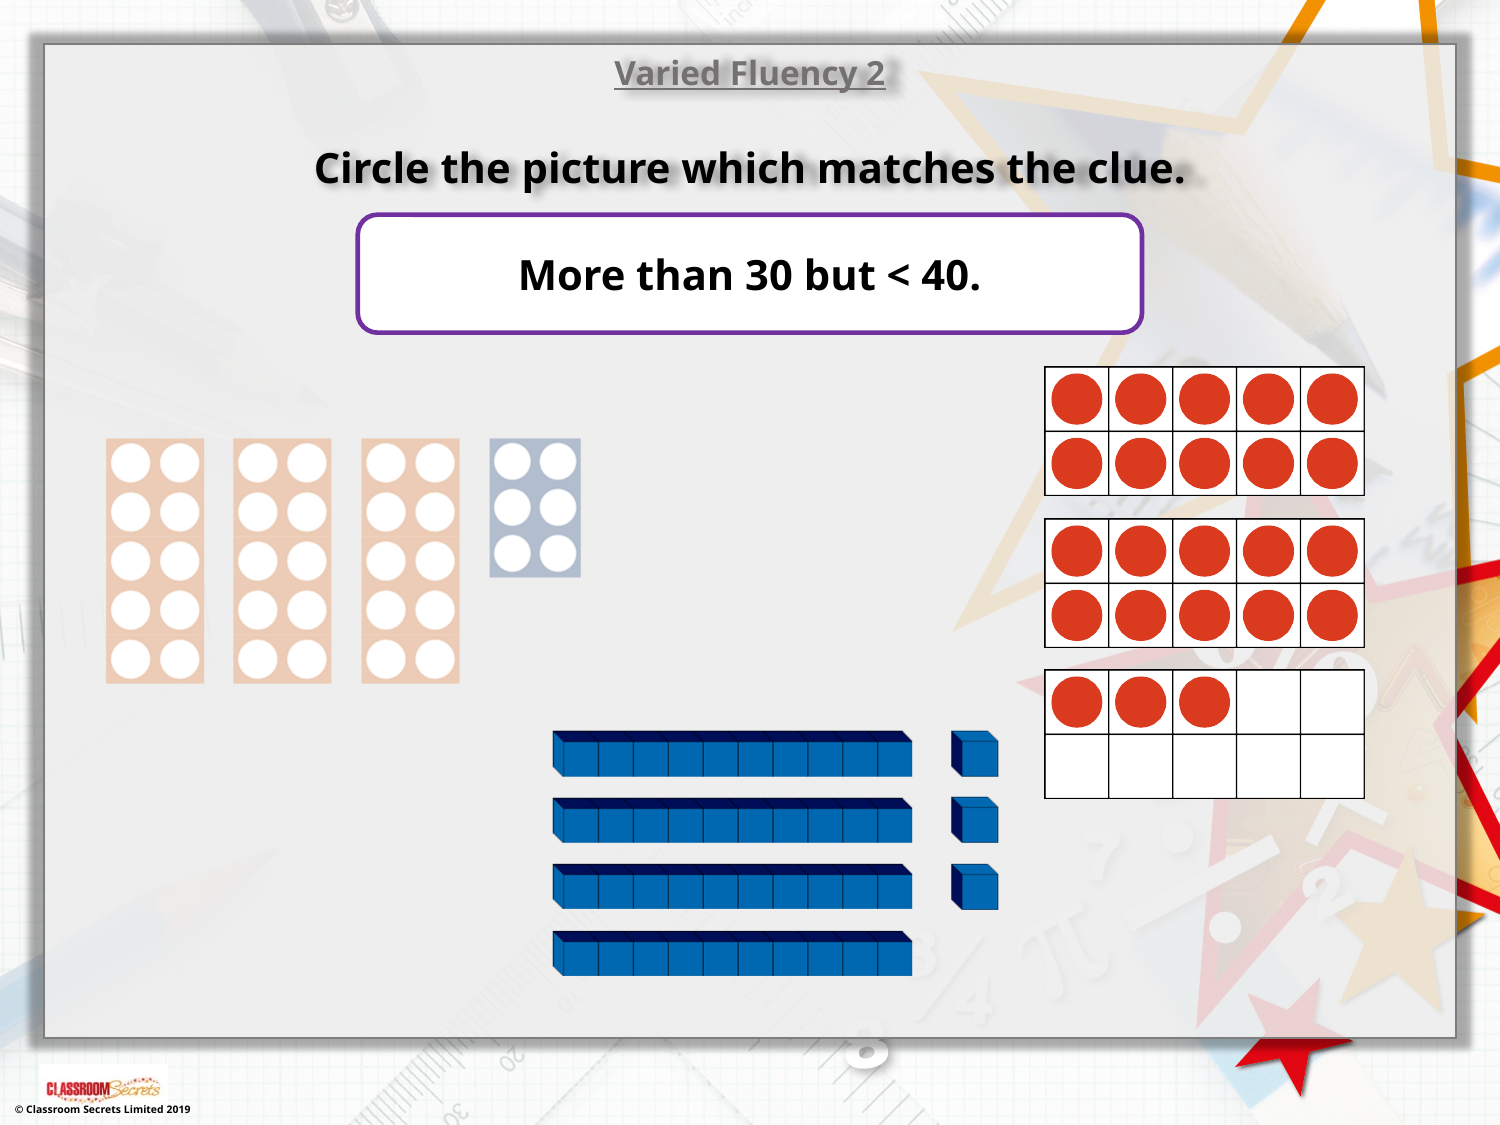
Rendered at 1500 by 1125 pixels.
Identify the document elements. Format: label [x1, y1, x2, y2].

picture [0, 0, 1500, 1125]
text_box [0, 1064, 207, 1125]
